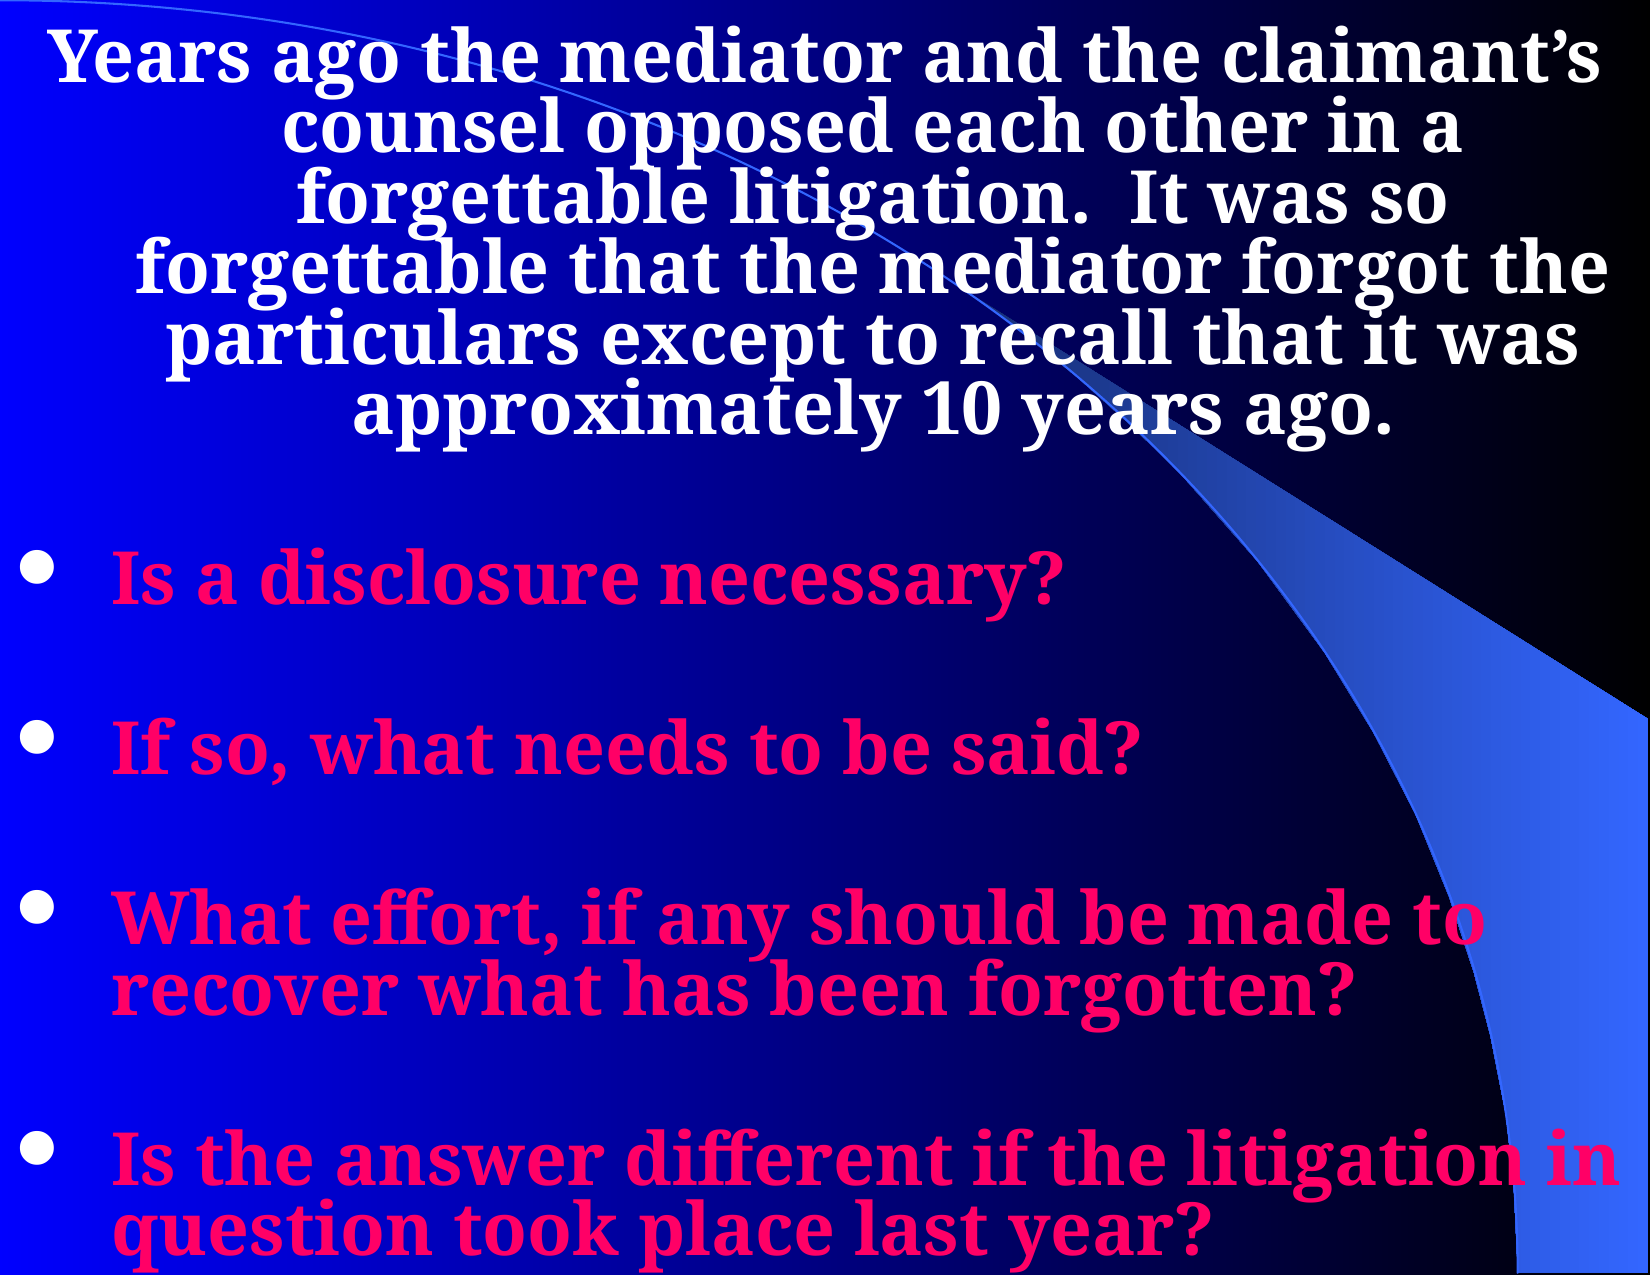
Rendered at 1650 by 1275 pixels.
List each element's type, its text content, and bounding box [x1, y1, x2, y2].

list Years ago the mediator and the claimant’s counsel opposed each other in a forgettable litigation. It was so forgettable that the mediator forgot the particulars except to recall that it was approximately 10 years ago. Is a disclosure necessary? If so, what needs to be said? What effort, if any should be made to recover what has been forgotten? Is the answer different if the litigation in question took place last year? [0, 18, 1650, 1257]
